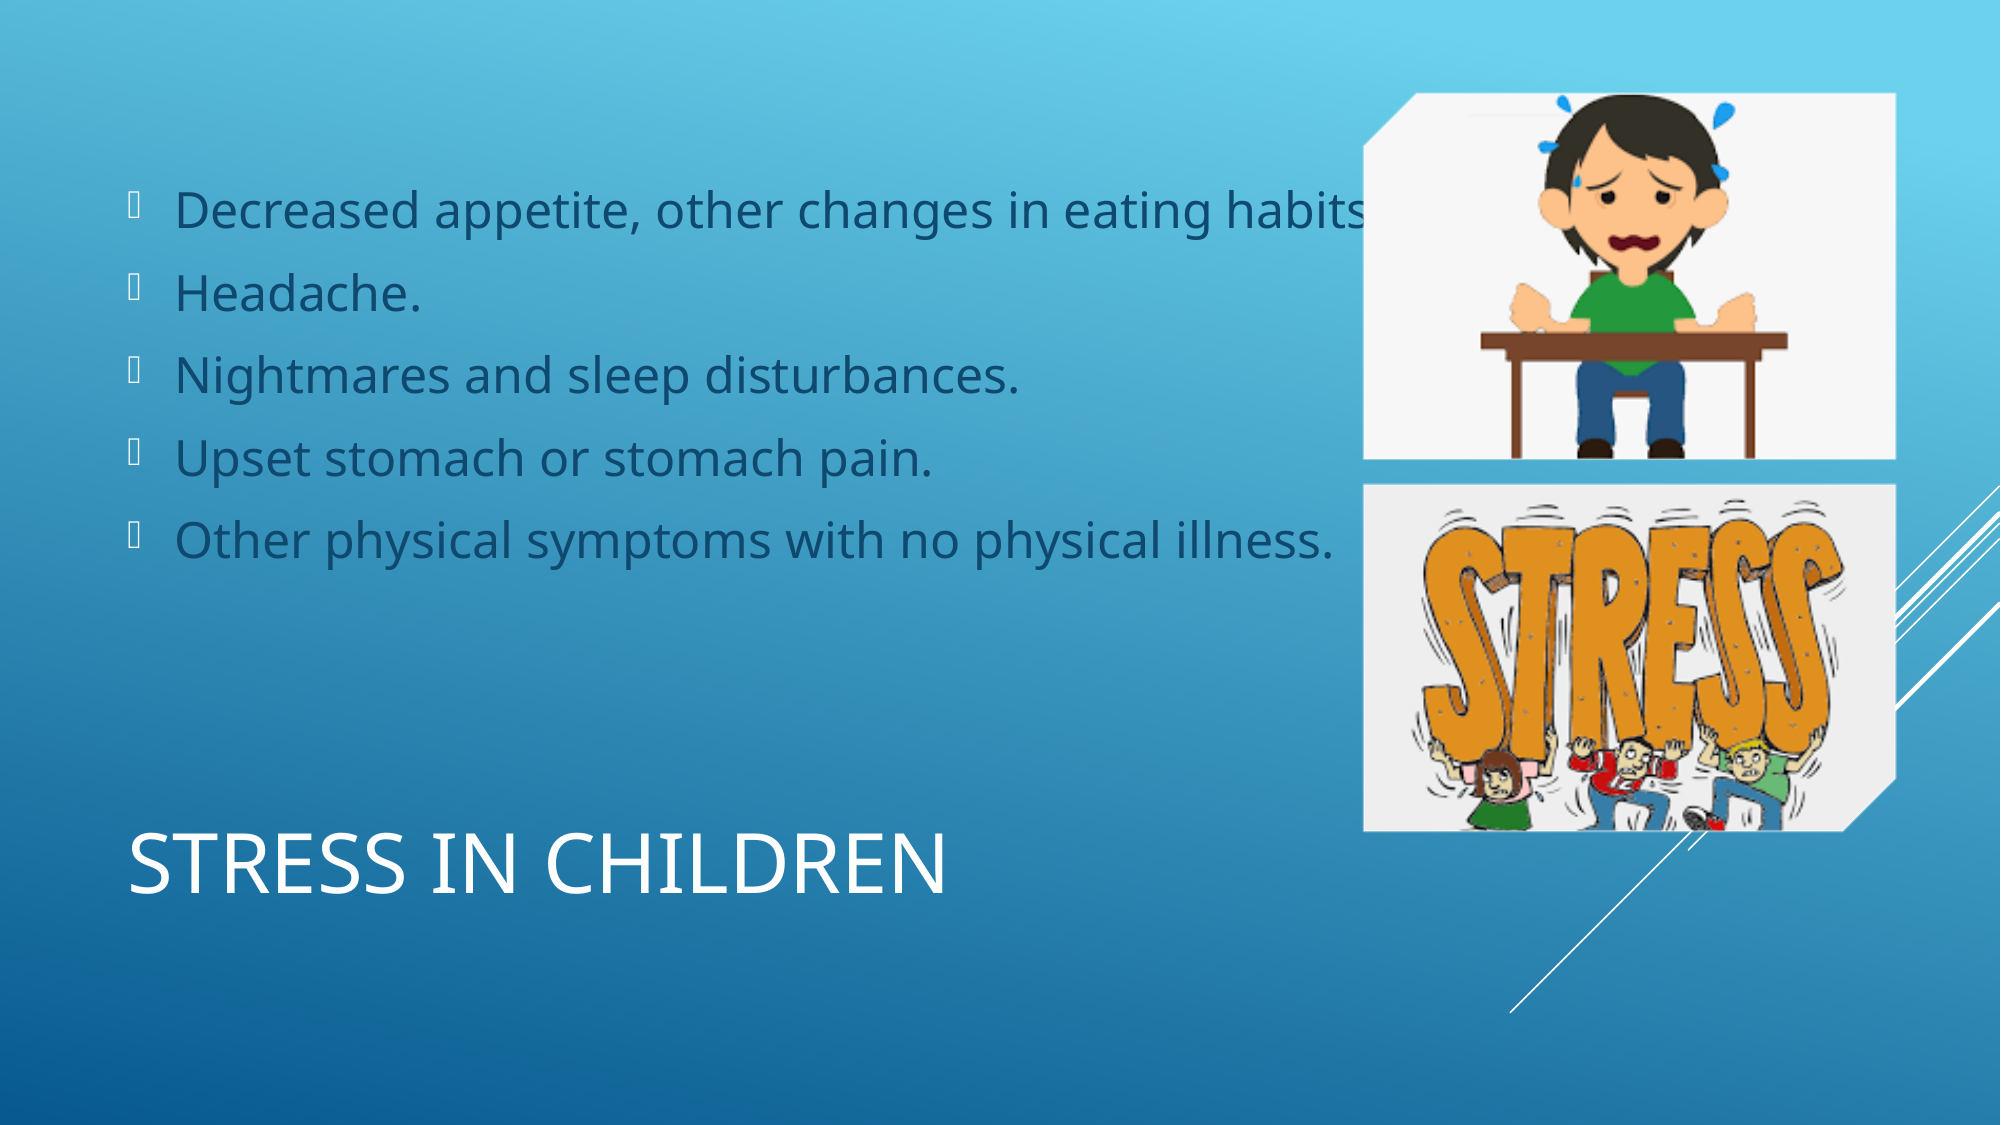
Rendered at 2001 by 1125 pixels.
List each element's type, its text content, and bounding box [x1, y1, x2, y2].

picture [1363, 484, 1896, 832]
title Stress in children [112, 736, 1513, 984]
picture [1363, 93, 1896, 460]
list Decreased appetite, other changes in eating habits. Headache. Nightmares and sleep disturbances. Upset stomach or stomach pain. Other physical symptoms with no physical illness. [112, 112, 1513, 706]
